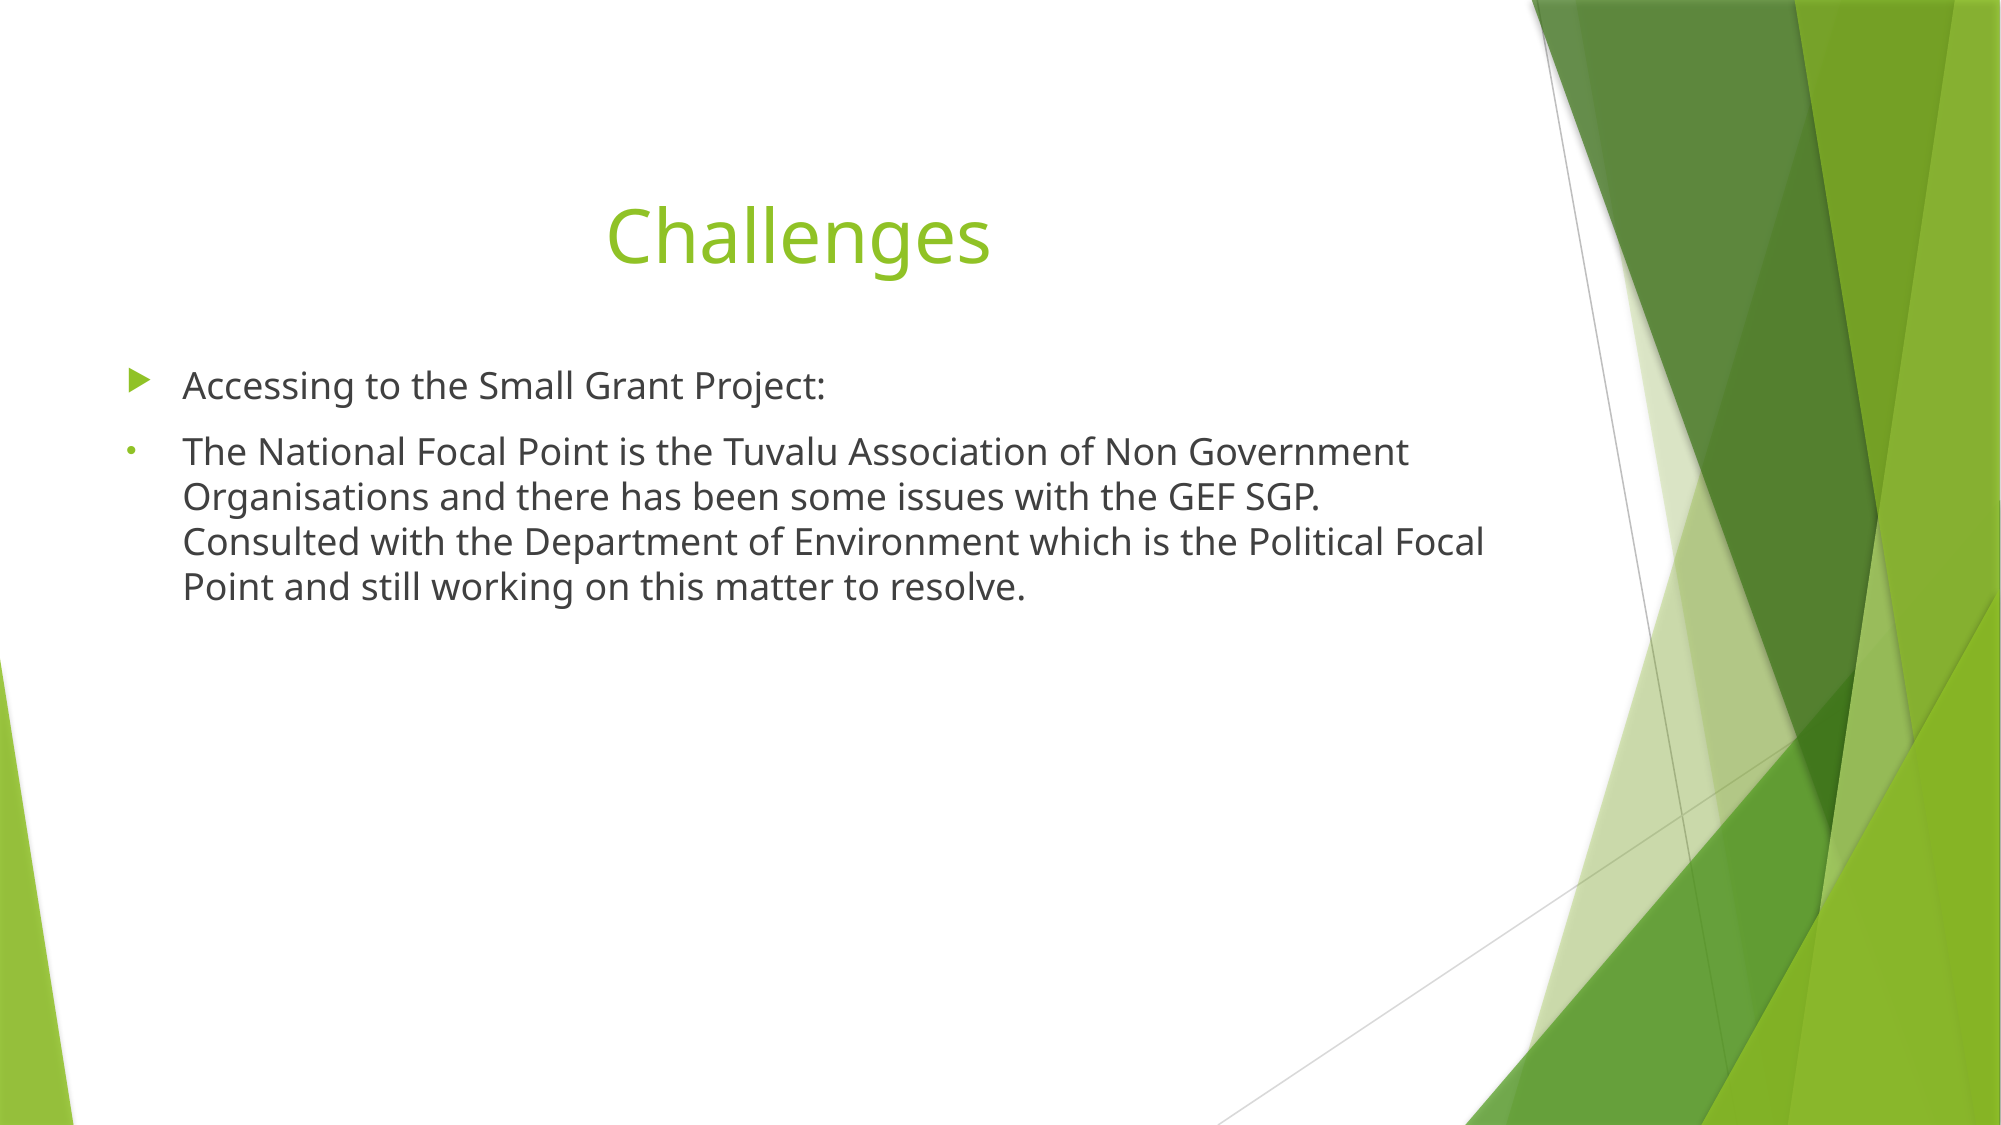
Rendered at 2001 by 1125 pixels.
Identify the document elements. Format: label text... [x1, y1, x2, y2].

list Accessing to the Small Grant Project: The National Focal Point is the Tuvalu Association of Non Government Organisations and there has been some issues with the GEF SGP. Consulted with the Department of Environment which is the Political Focal Point and still working on this matter to resolve. [111, 354, 1522, 667]
title Challenges [590, 181, 1264, 294]
